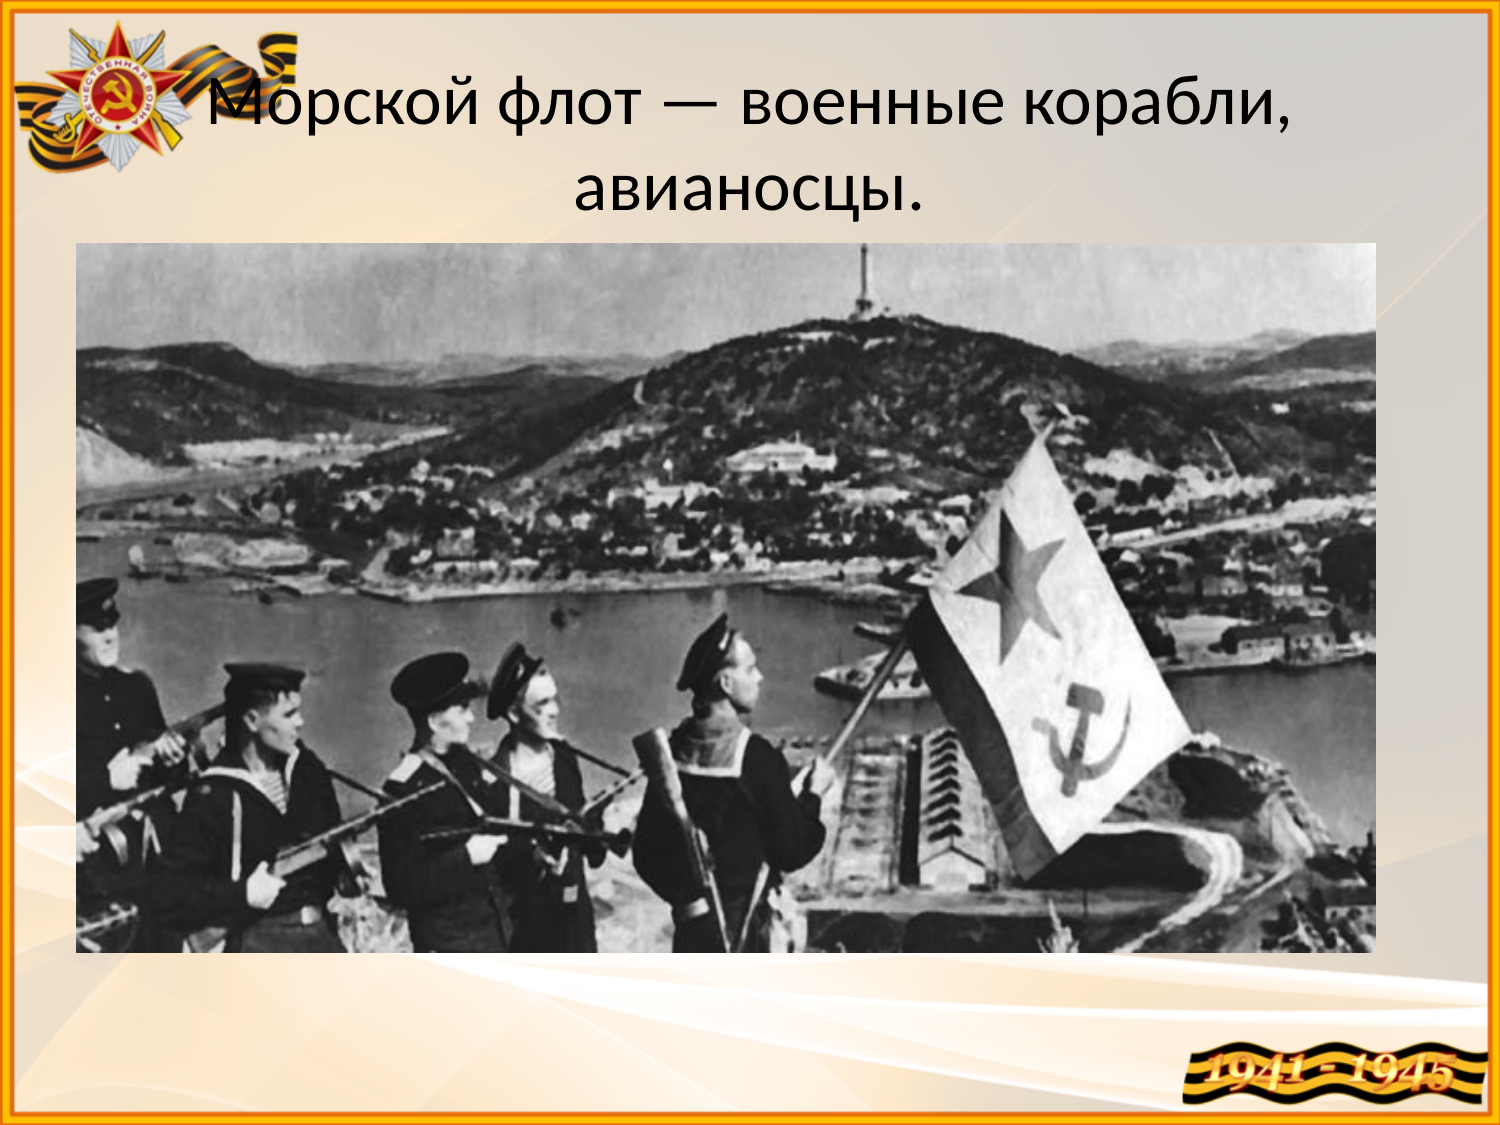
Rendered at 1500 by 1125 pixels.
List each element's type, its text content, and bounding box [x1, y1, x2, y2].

title Морской флот — военные корабли, авианосцы. [75, 45, 1425, 233]
picture [0, 0, 1500, 1125]
